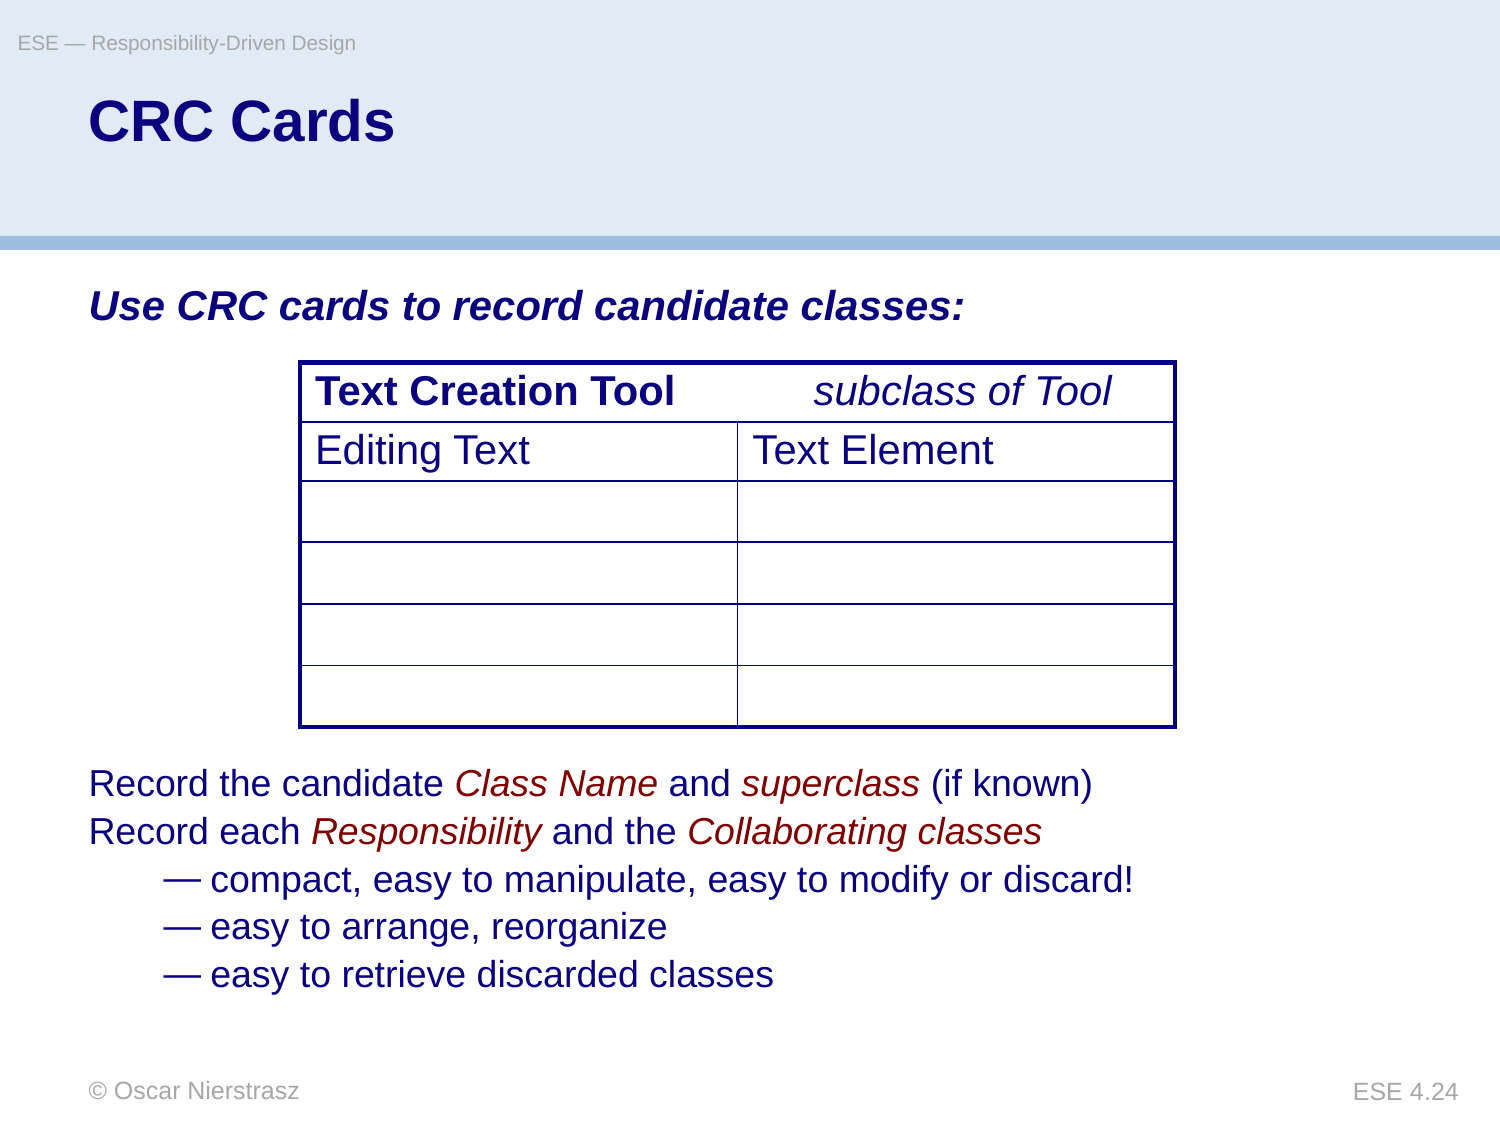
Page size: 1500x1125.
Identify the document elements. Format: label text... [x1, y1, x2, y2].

table_cell [302, 666, 737, 725]
slide_number © Oscar Nierstrasz [88, 1073, 715, 1104]
table_cell Text Element [738, 423, 1173, 480]
table_cell [738, 666, 1173, 725]
table_cell [302, 543, 737, 603]
table_cell [302, 605, 737, 665]
table_cell [738, 605, 1173, 665]
table_cell [738, 482, 1173, 541]
slide_number ESE 4.24 [1237, 1074, 1460, 1105]
list Use CRC cards to record candidate classes: Record the candidate Class Name and superclass (if known) Record each Responsibility and the Collaborating classes compact, easy to manipulate, easy to modify or discard! easy to arrange, reorganize easy to retrieve discarded classes [88, 271, 1413, 1010]
footer ESE — Responsibility-Driven Design [17, 29, 904, 72]
title CRC Cards [88, 90, 1413, 226]
table_cell [302, 482, 737, 541]
table_header Text Creation Tool subclass of Tool [302, 365, 1173, 421]
table_cell [738, 543, 1173, 603]
table_cell Editing Text [302, 423, 737, 480]
